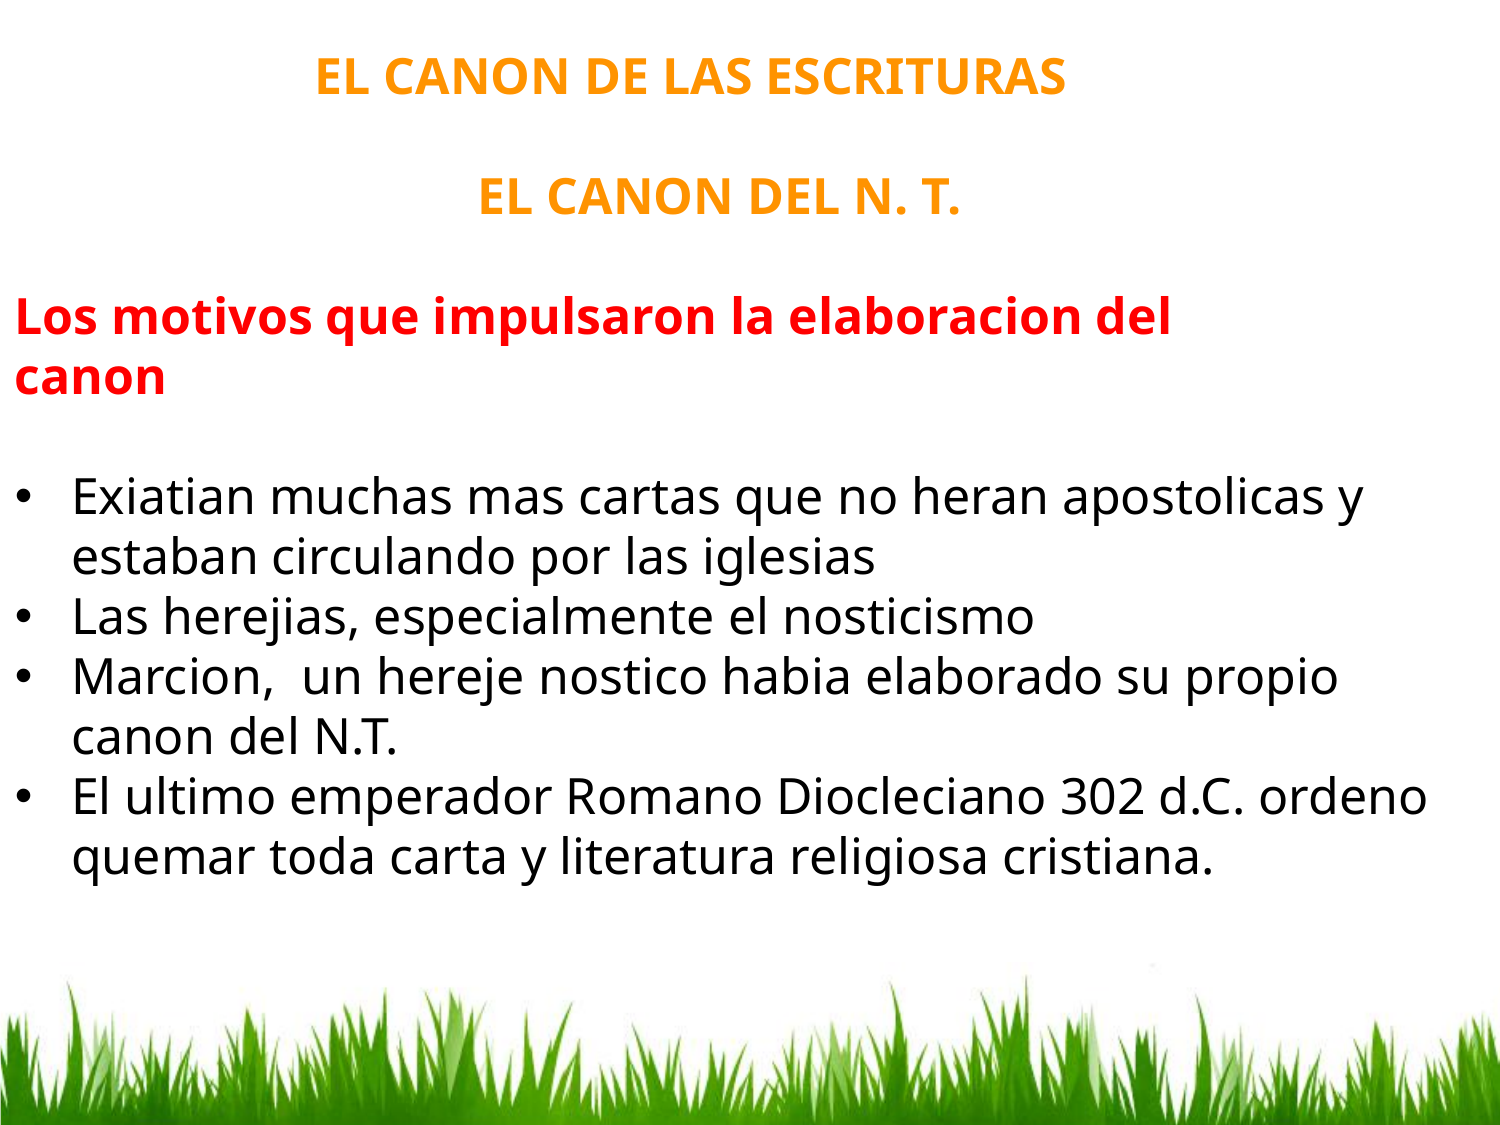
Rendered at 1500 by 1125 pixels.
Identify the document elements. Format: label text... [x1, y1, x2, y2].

text_box EL CANON DE LAS ESCRITURAS EL CANON DEL N. T. Los motivos que impulsaron la elaboracion del canon Exiatian muchas mas cartas que no heran apostolicas y estaban circulando por las iglesias Las herejias, especialmente el nosticismo Marcion, un hereje nostico habia elaborado su propio canon del N.T. El ultimo emperador Romano Diocleciano 302 d.C. ordeno quemar toda carta y literatura religiosa cristiana. [0, 37, 1500, 1125]
